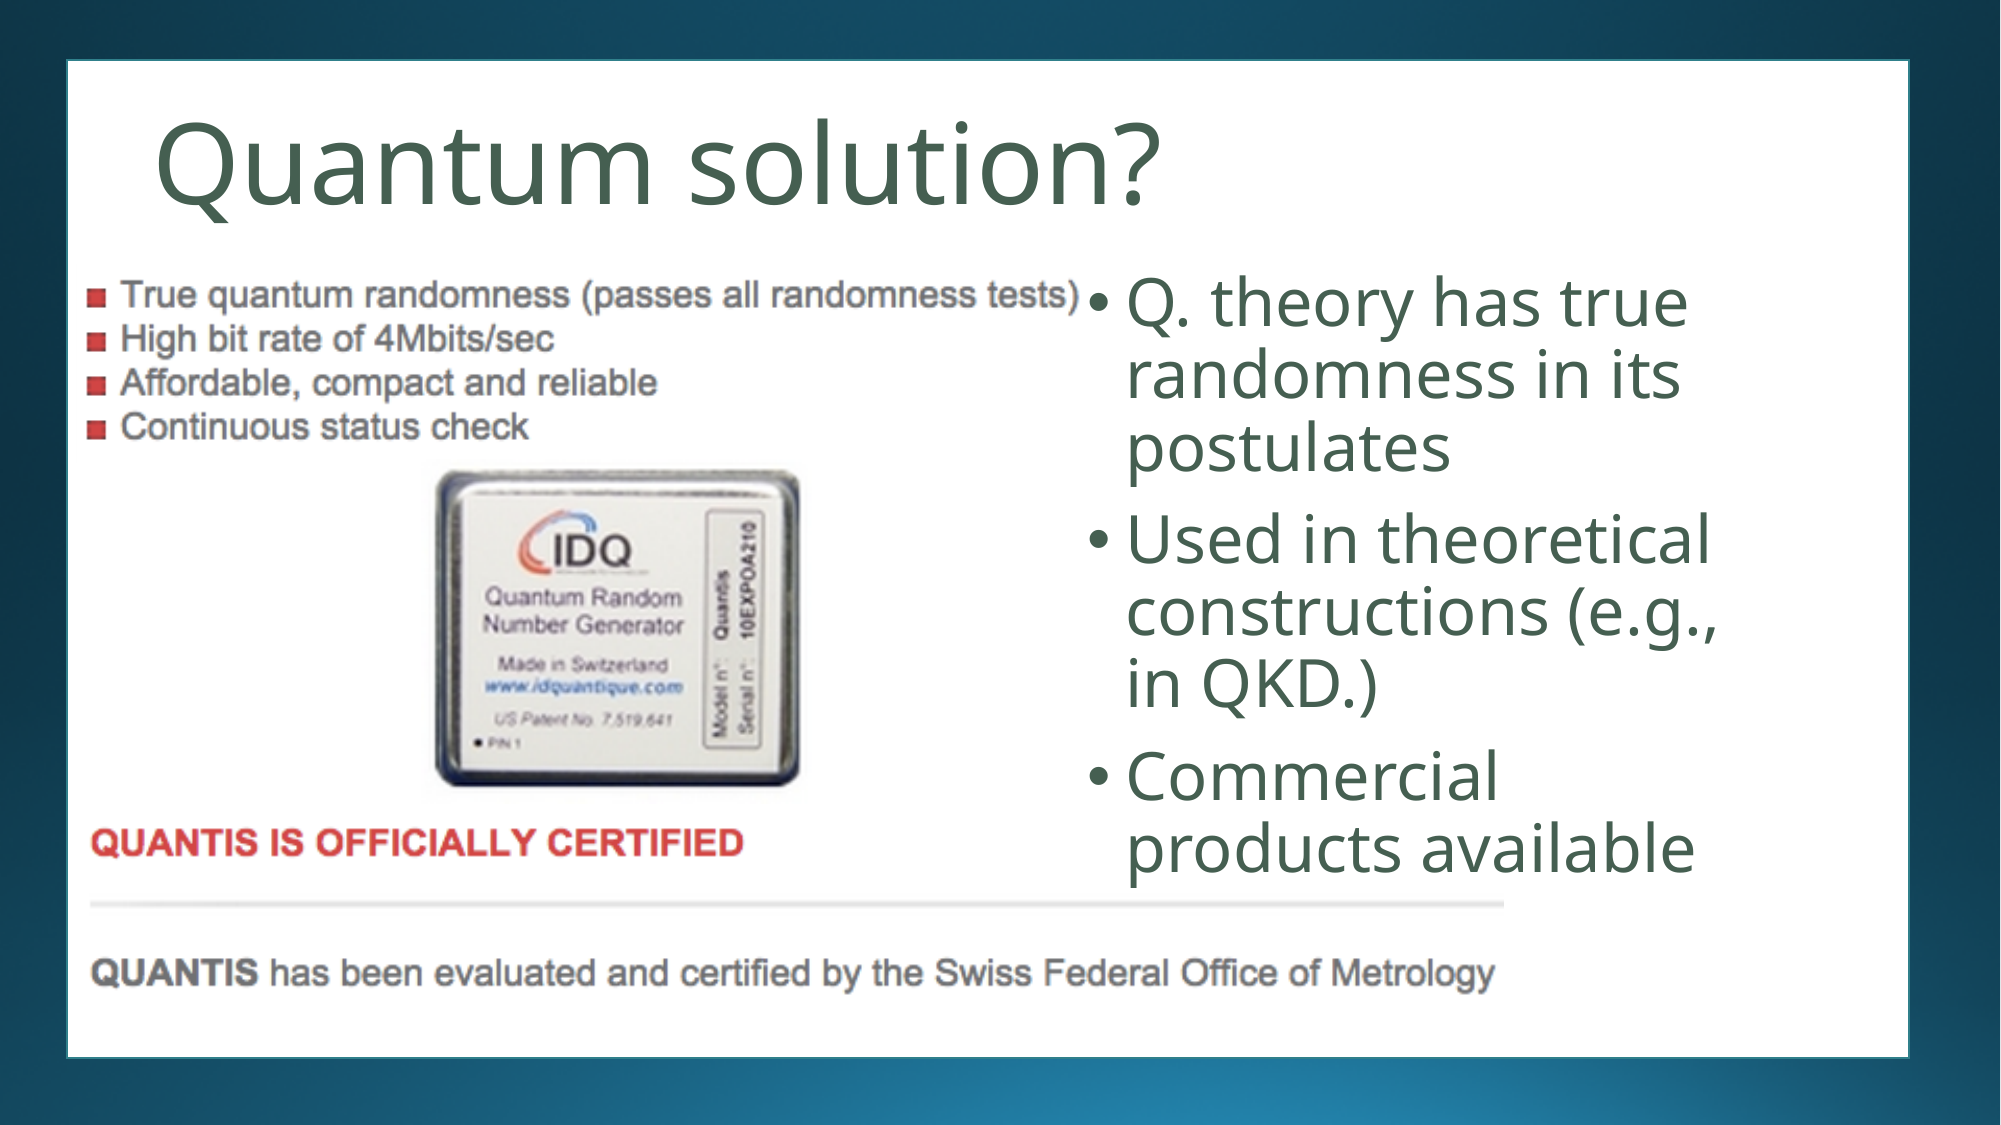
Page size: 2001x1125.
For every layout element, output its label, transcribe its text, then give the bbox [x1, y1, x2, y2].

text_box Q. theory has true randomness in its postulates Used in theoretical constructions (e.g., in QKD.) Commercial products available [1072, 261, 1802, 976]
text_box [66, 59, 1910, 1059]
title Quantum solution? [137, 59, 1863, 278]
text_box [72, 264, 1504, 1002]
picture [0, 0, 2001, 1125]
